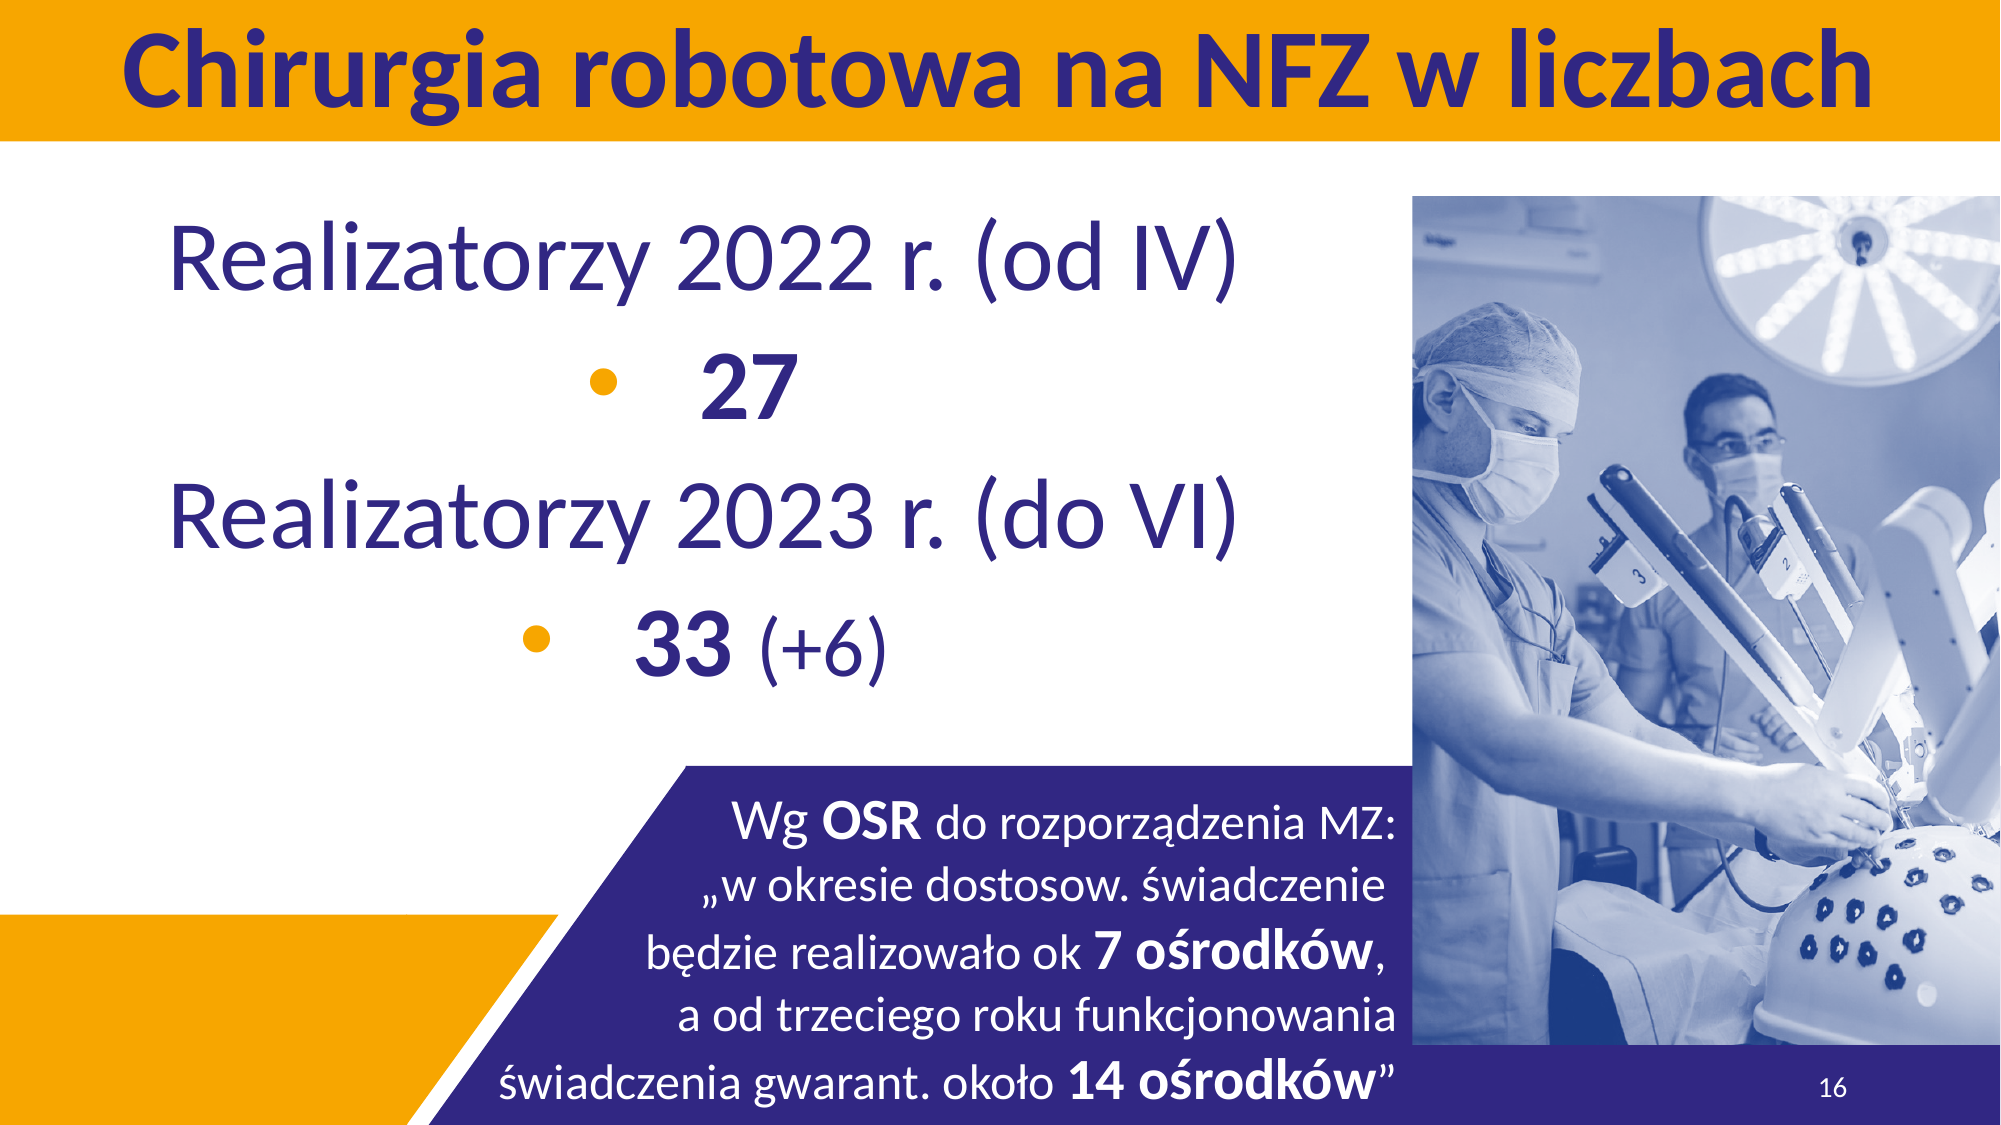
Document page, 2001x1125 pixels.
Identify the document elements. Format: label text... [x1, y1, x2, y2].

text_box Wg OSR do rozporządzenia MZ: „w okresie dostosow. świadczenie będzie realizowało ok 7 ośrodków, a od trzeciego roku funkcjonowania świadczenia gwarant. około 14 ośrodków” [429, 773, 1413, 1119]
picture [1412, 196, 2000, 1049]
title Chirurgia robotowa na NFZ w liczbach [0, 0, 2000, 142]
list Realizatorzy 2022 r. (od IV) 27 Realizatorzy 2023 r. (do VI) 33 (+6) [32, 196, 1378, 783]
slide_number 16 [1413, 1056, 1863, 1117]
